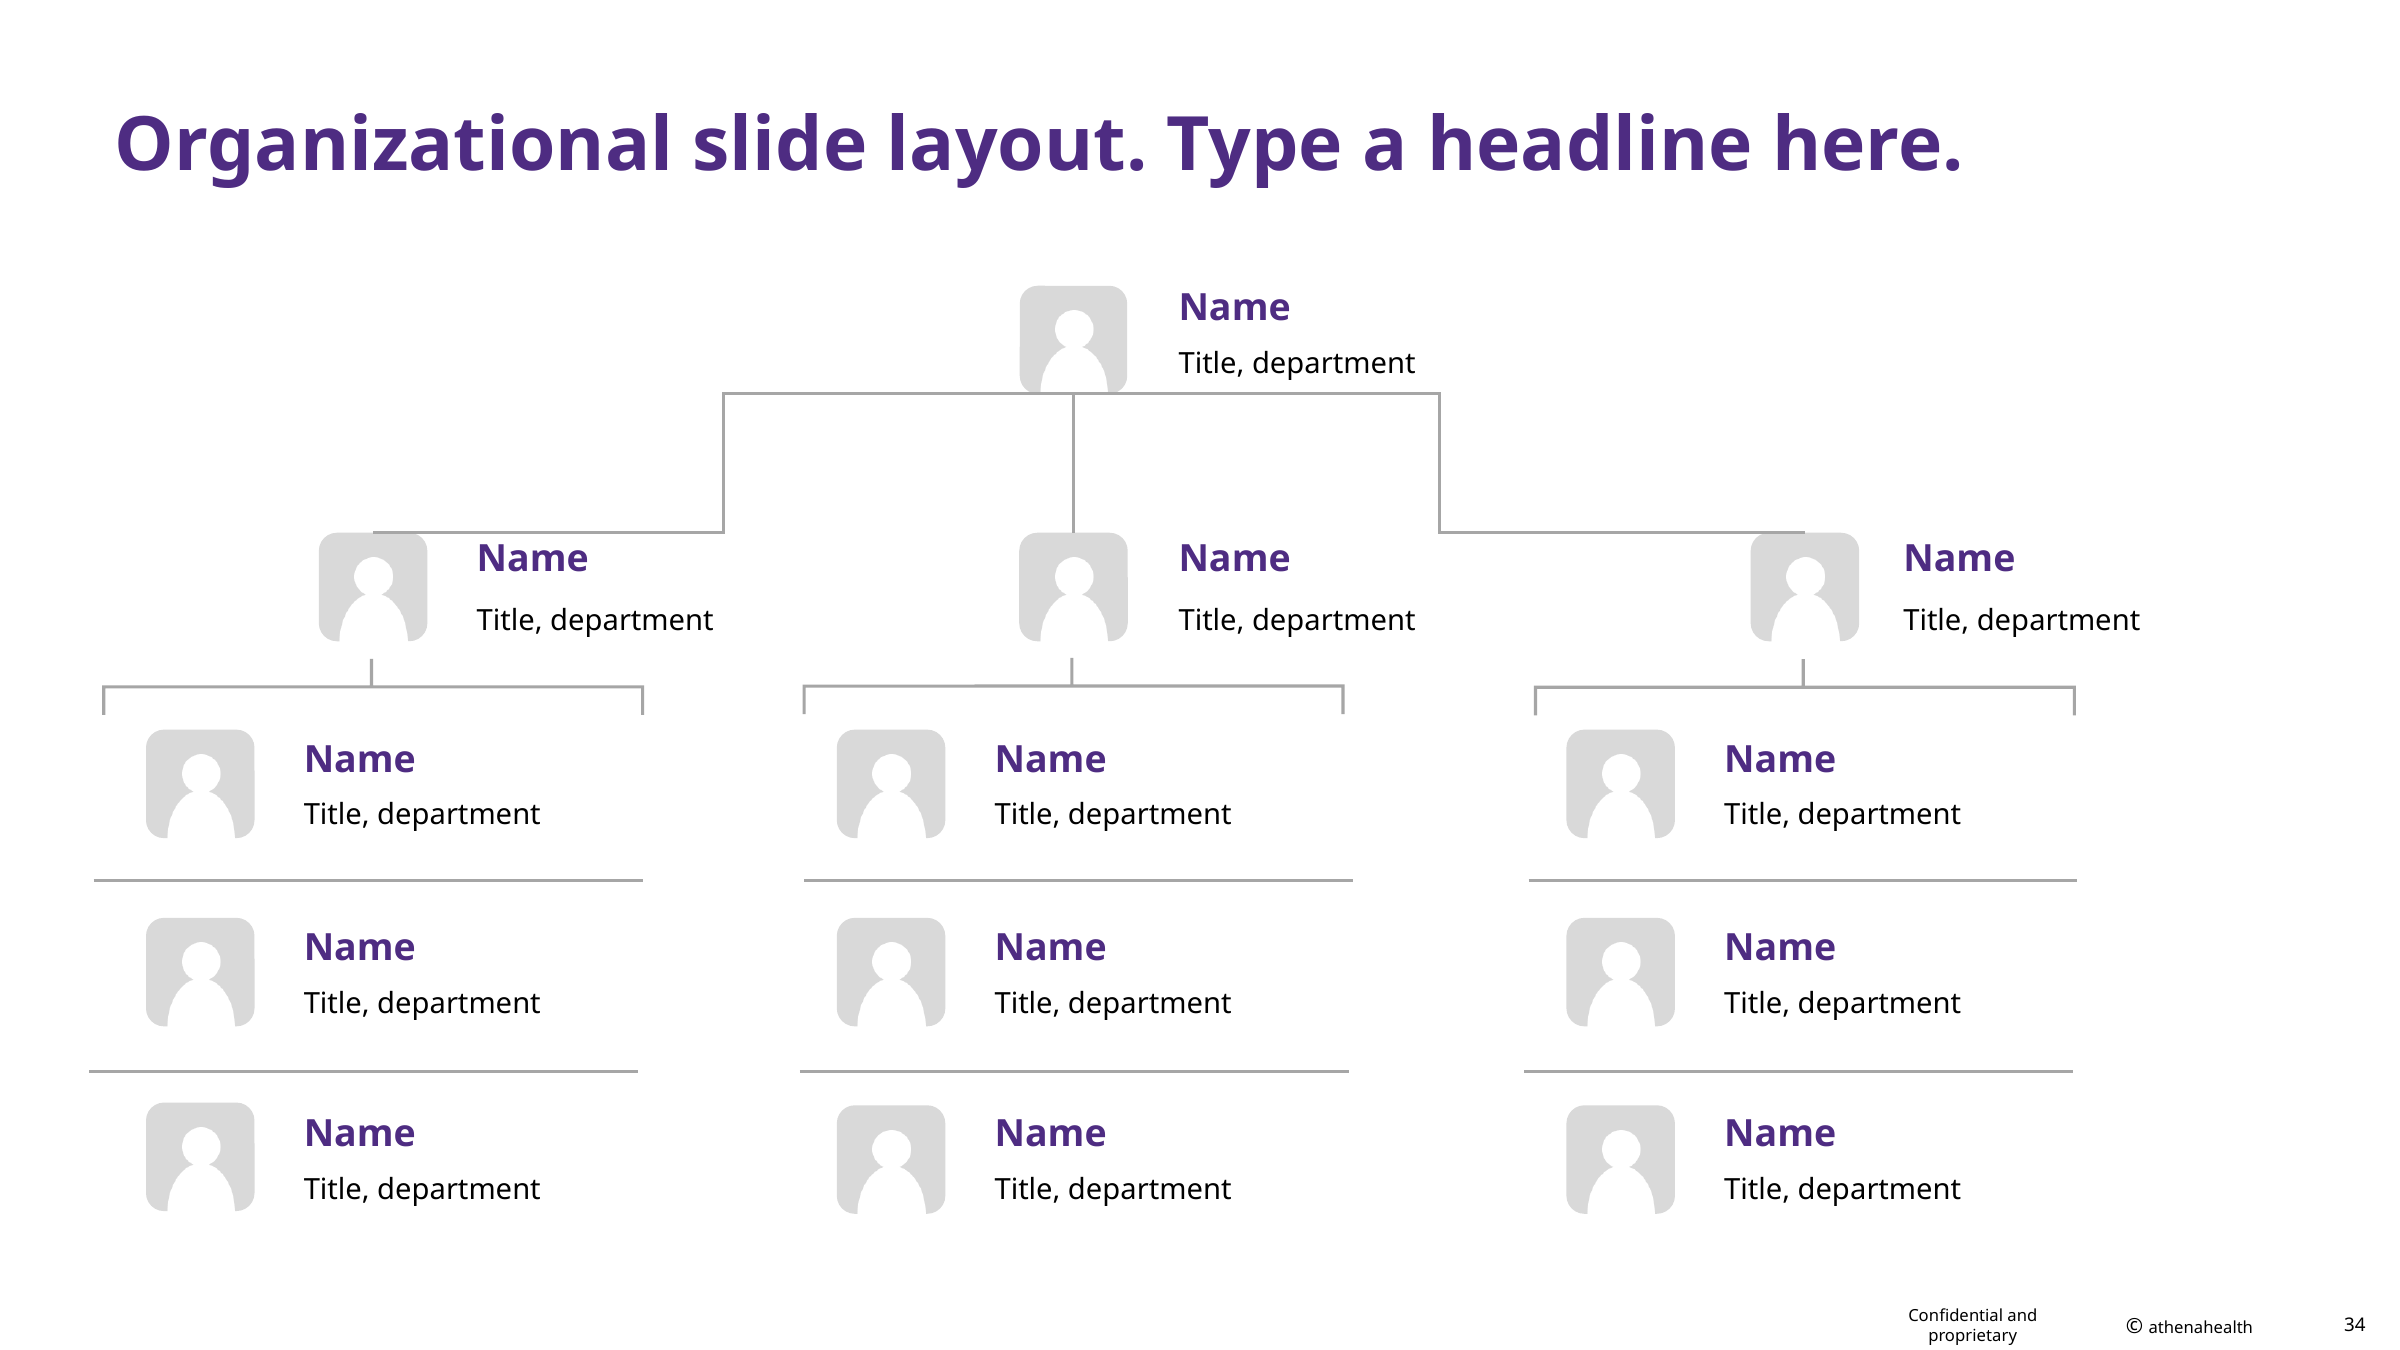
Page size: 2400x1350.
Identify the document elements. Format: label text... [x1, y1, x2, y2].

picture [836, 729, 946, 839]
list Name [1709, 920, 2037, 978]
list Title, department [979, 790, 1307, 838]
list Name [288, 732, 616, 790]
list Name [979, 732, 1307, 790]
list Title, department [1163, 593, 1369, 643]
list Name [1163, 280, 1369, 338]
picture [1019, 285, 1128, 395]
list Name [1163, 531, 1369, 589]
picture [1018, 532, 1129, 642]
list Name [1709, 732, 2037, 790]
list Title, department [461, 593, 653, 643]
list Title, department [979, 1164, 1307, 1212]
list Name [979, 1106, 1307, 1164]
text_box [653, 112, 794, 814]
picture [145, 729, 256, 839]
list Title, department [1888, 593, 2216, 643]
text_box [1369, 96, 1510, 830]
picture [1565, 1104, 1676, 1215]
list Title, department [1709, 790, 2037, 838]
picture [1565, 729, 1676, 839]
picture [836, 1104, 946, 1215]
title Organizational slide layout. Type a headline here. [99, 87, 2307, 194]
list Name [461, 534, 653, 589]
list Title, department [1709, 1164, 2037, 1212]
picture [318, 532, 428, 642]
list Title, department [288, 1164, 616, 1212]
list Name [979, 920, 1307, 978]
list Name [1709, 1106, 2037, 1164]
list Title, department [1709, 978, 2037, 1026]
text_box [102, 658, 645, 715]
list Title, department [288, 978, 616, 1026]
picture [145, 917, 256, 1027]
list Title, department [288, 790, 616, 838]
picture [1750, 532, 1860, 642]
list Name [288, 1106, 616, 1164]
list Name [288, 920, 616, 978]
picture [836, 917, 946, 1027]
text_box [1533, 659, 2076, 716]
picture [145, 1102, 256, 1212]
list Title, department [979, 978, 1307, 1026]
list Title, department [1163, 338, 1369, 386]
text_box [802, 657, 1345, 715]
list Name [1888, 531, 2216, 589]
picture [1565, 917, 1676, 1027]
